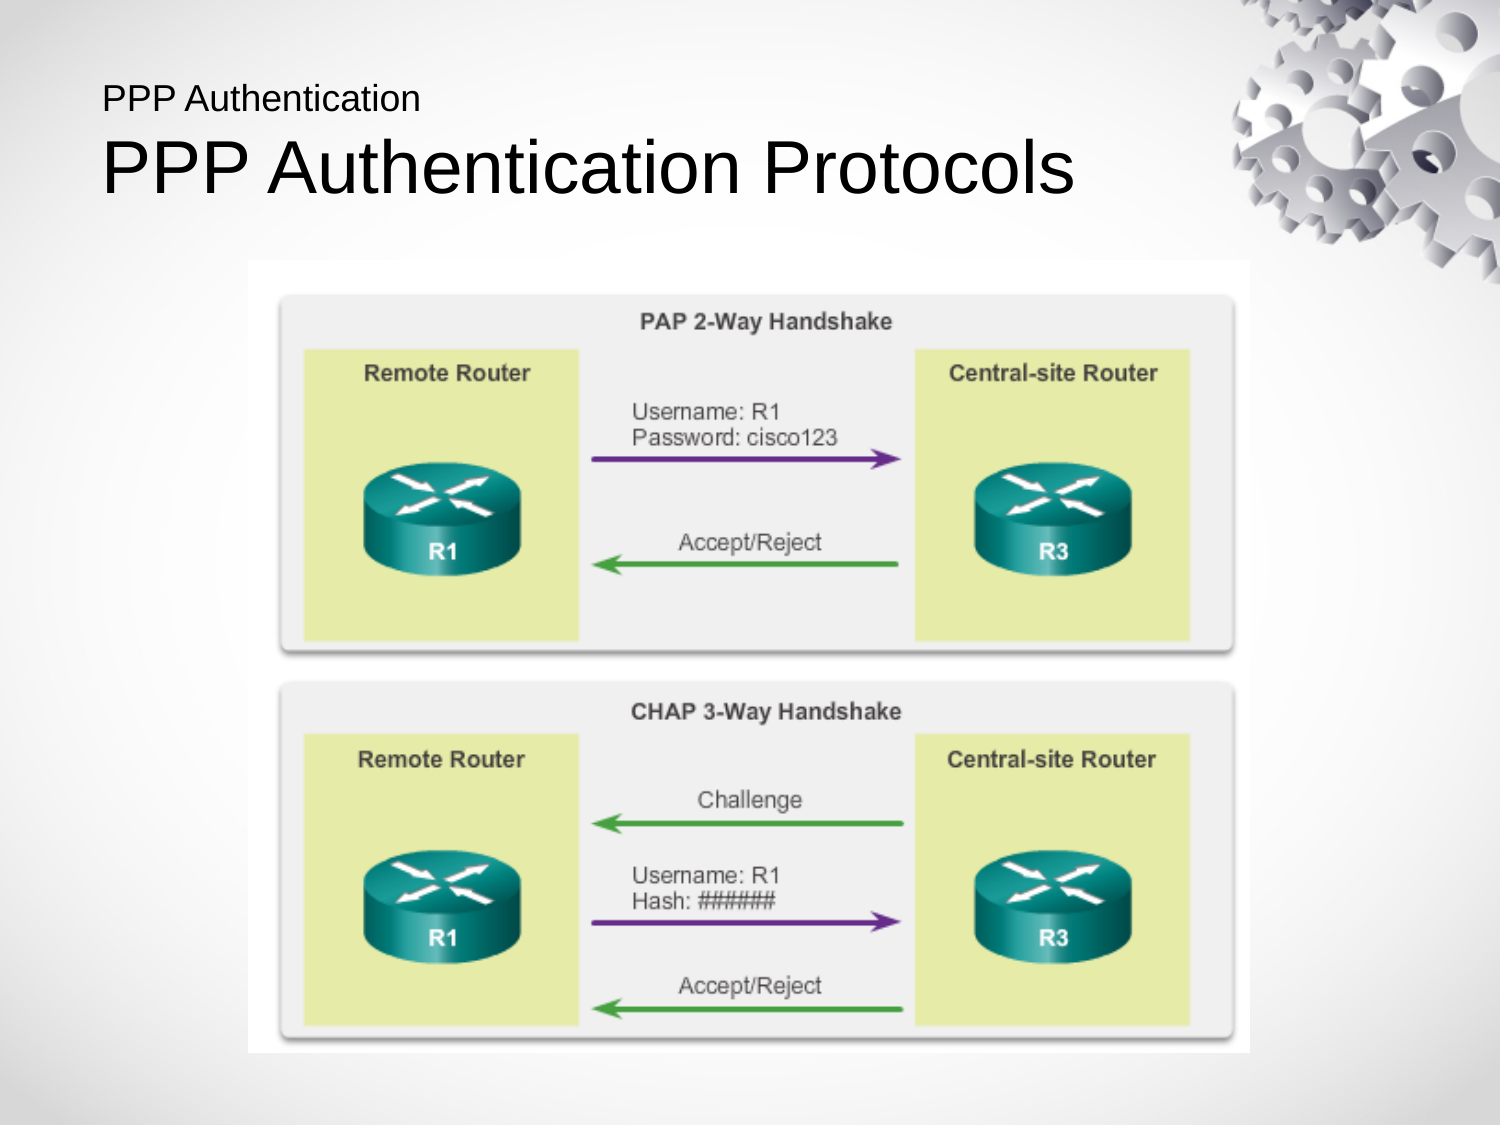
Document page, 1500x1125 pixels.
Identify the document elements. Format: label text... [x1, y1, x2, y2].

picture [0, 0, 1500, 1125]
title PPP Authentication PPP Authentication Protocols [86, 72, 1424, 211]
